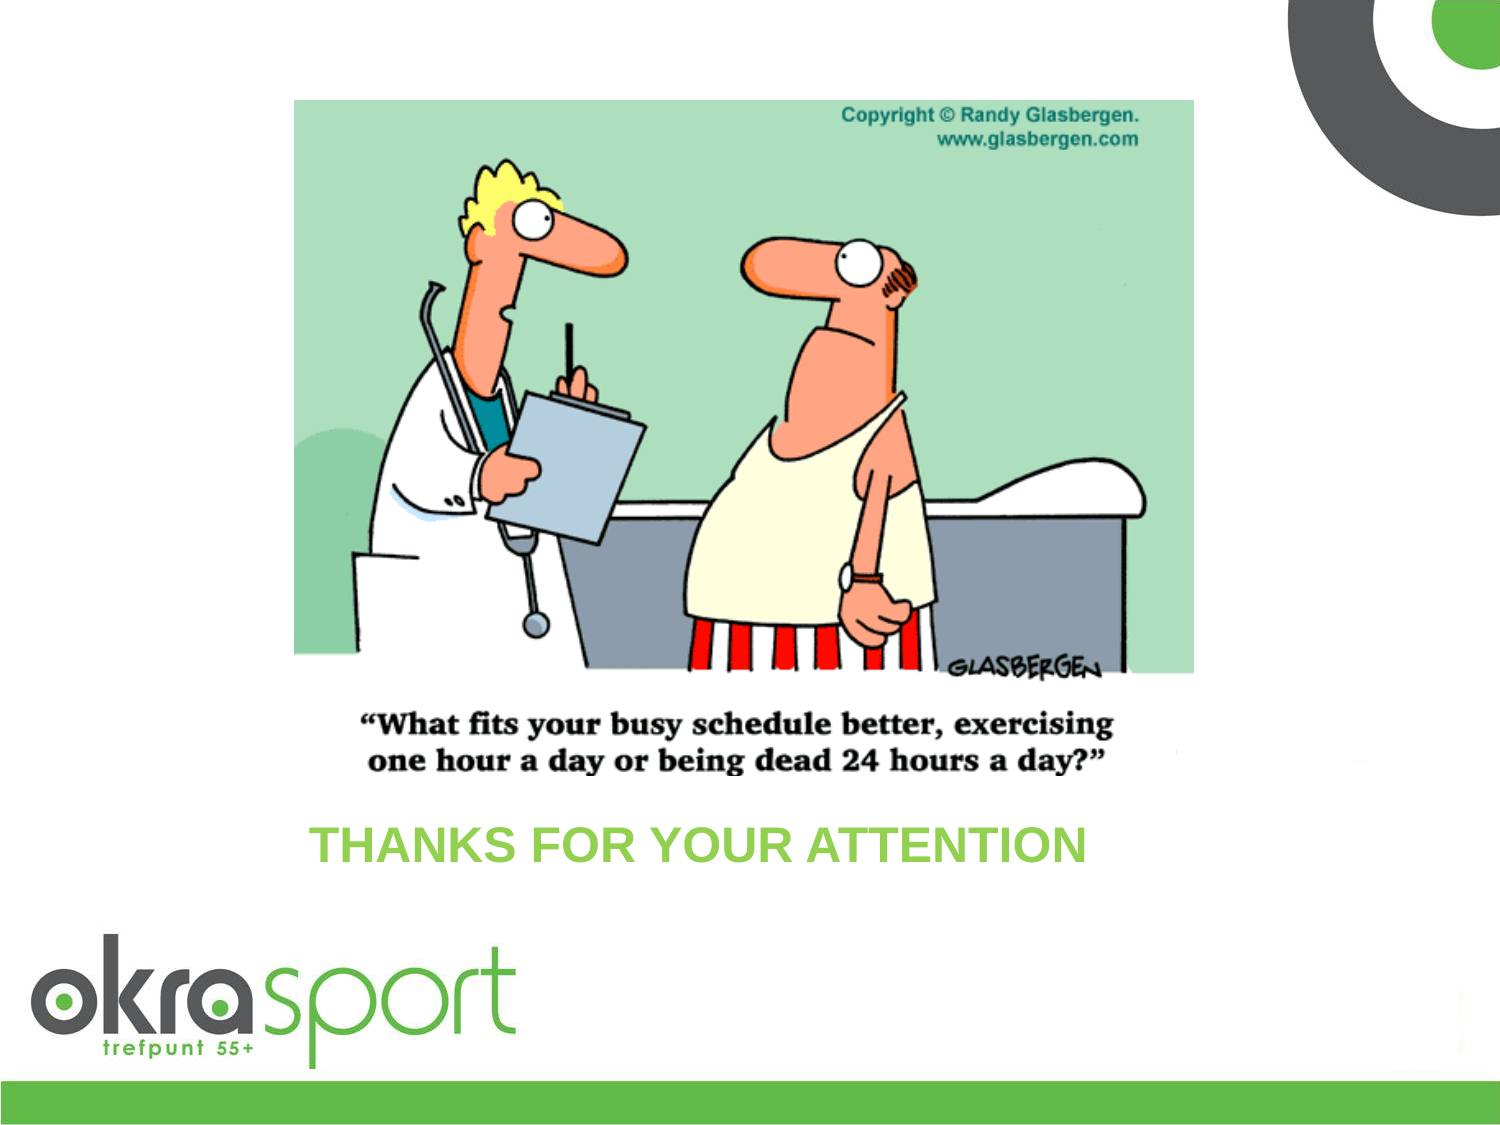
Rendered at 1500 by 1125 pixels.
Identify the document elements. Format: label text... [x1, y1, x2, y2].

title THANKS FOR YOUR ATTENTION [293, 787, 1195, 881]
picture [0, 0, 1500, 1125]
